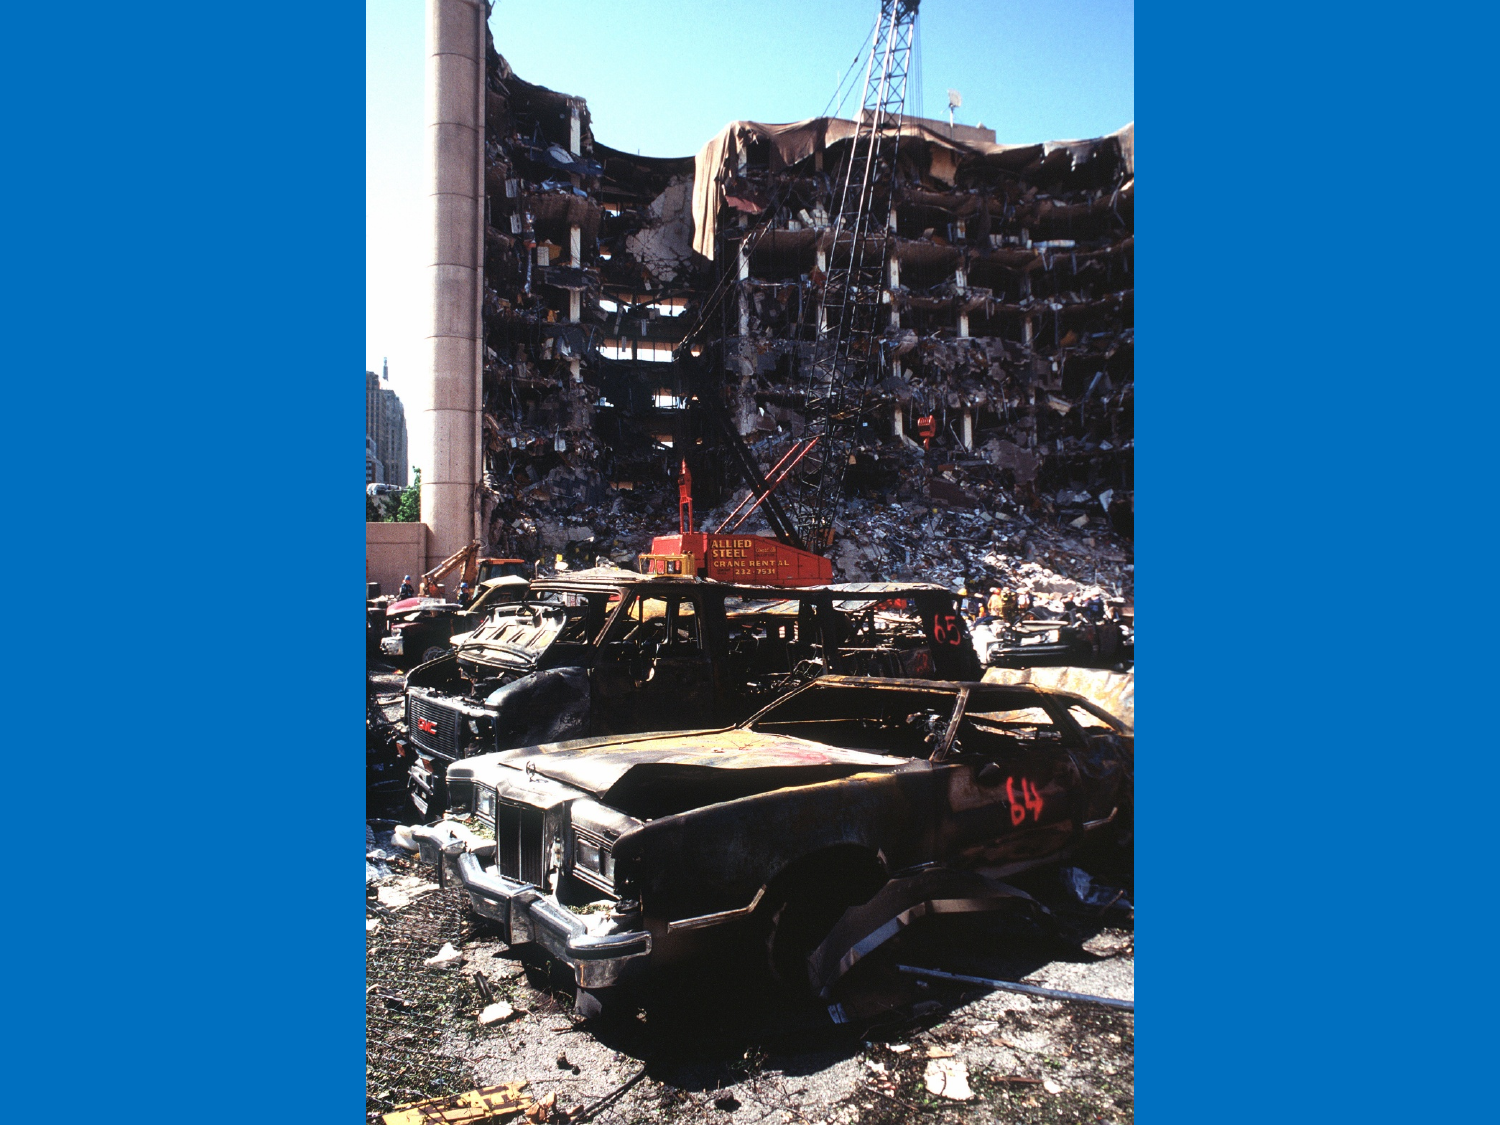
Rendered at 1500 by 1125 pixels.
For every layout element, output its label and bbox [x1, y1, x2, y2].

list [366, 0, 1134, 1125]
